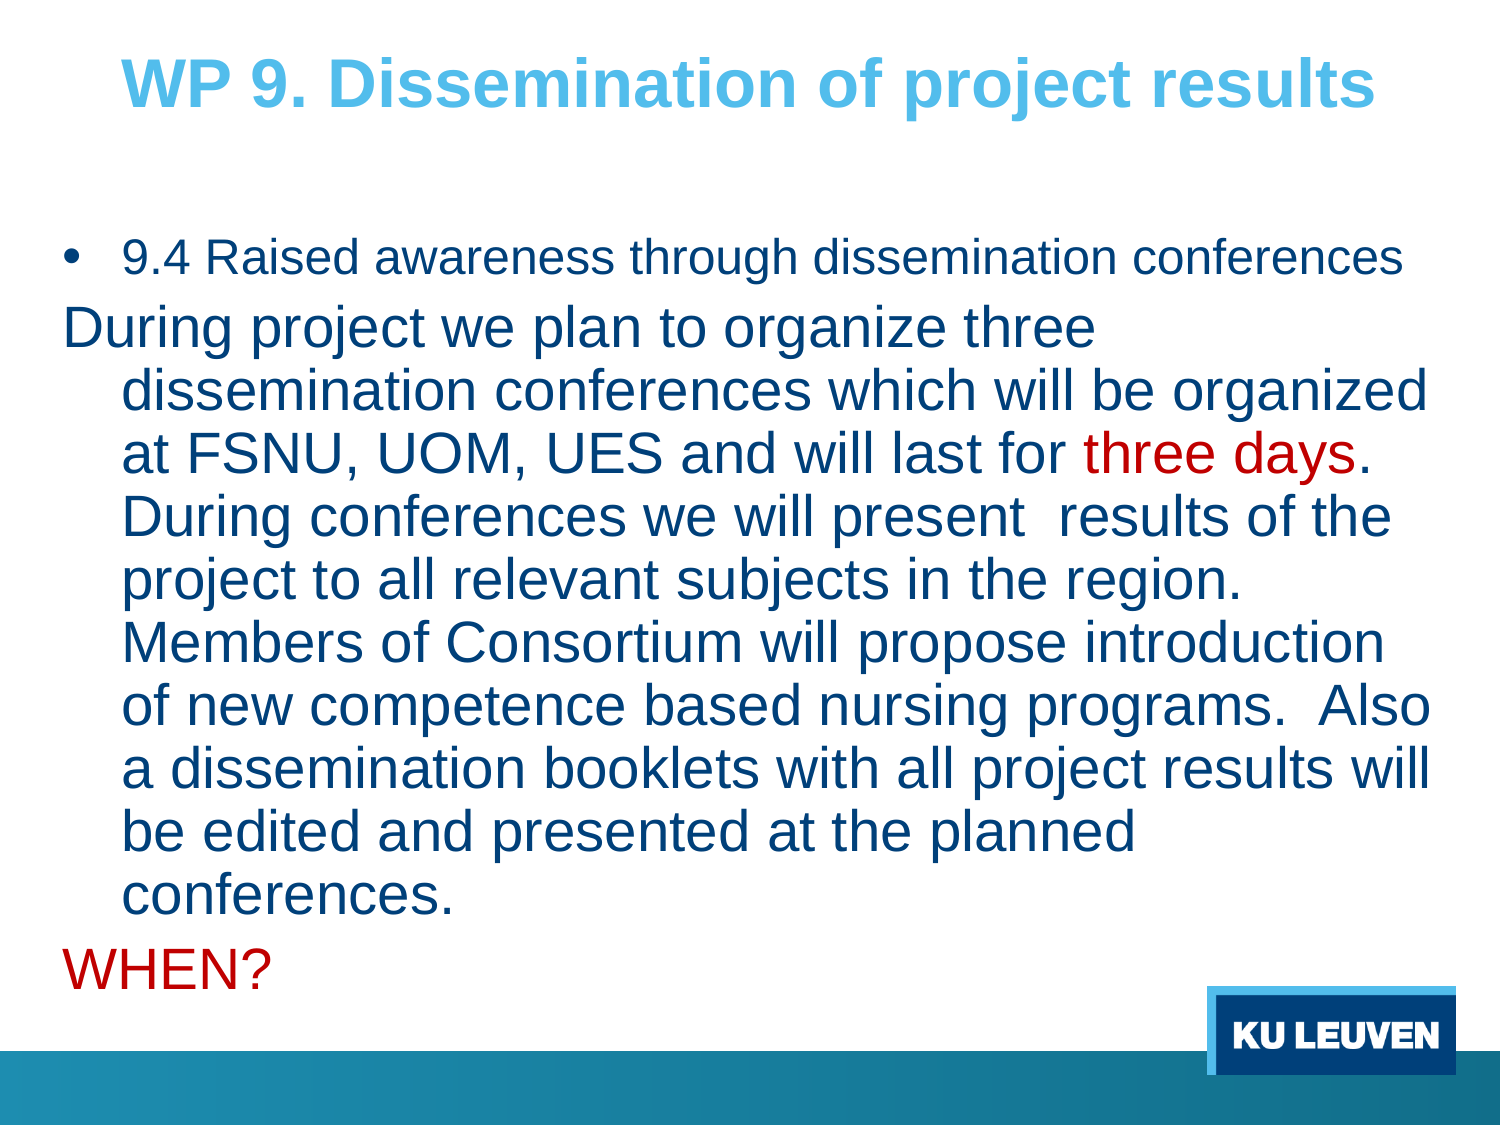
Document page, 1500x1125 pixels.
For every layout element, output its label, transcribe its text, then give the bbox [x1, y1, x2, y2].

list 9.4 Raised awareness through dissemination conferences During project we plan to organize three dissemination conferences which will be organized at FSNU, UOM, UES and will last for three days. During conferences we will present results of the project to all relevant subjects in the region. Members of Consortium will propose introduction of new competence based nursing programs. Also a dissemination booklets with all project results will be edited and presented at the planned conferences. WHEN? [62, 231, 1438, 965]
picture [1207, 986, 1456, 1075]
title WP 9. Dissemination of project results [62, 37, 1438, 122]
